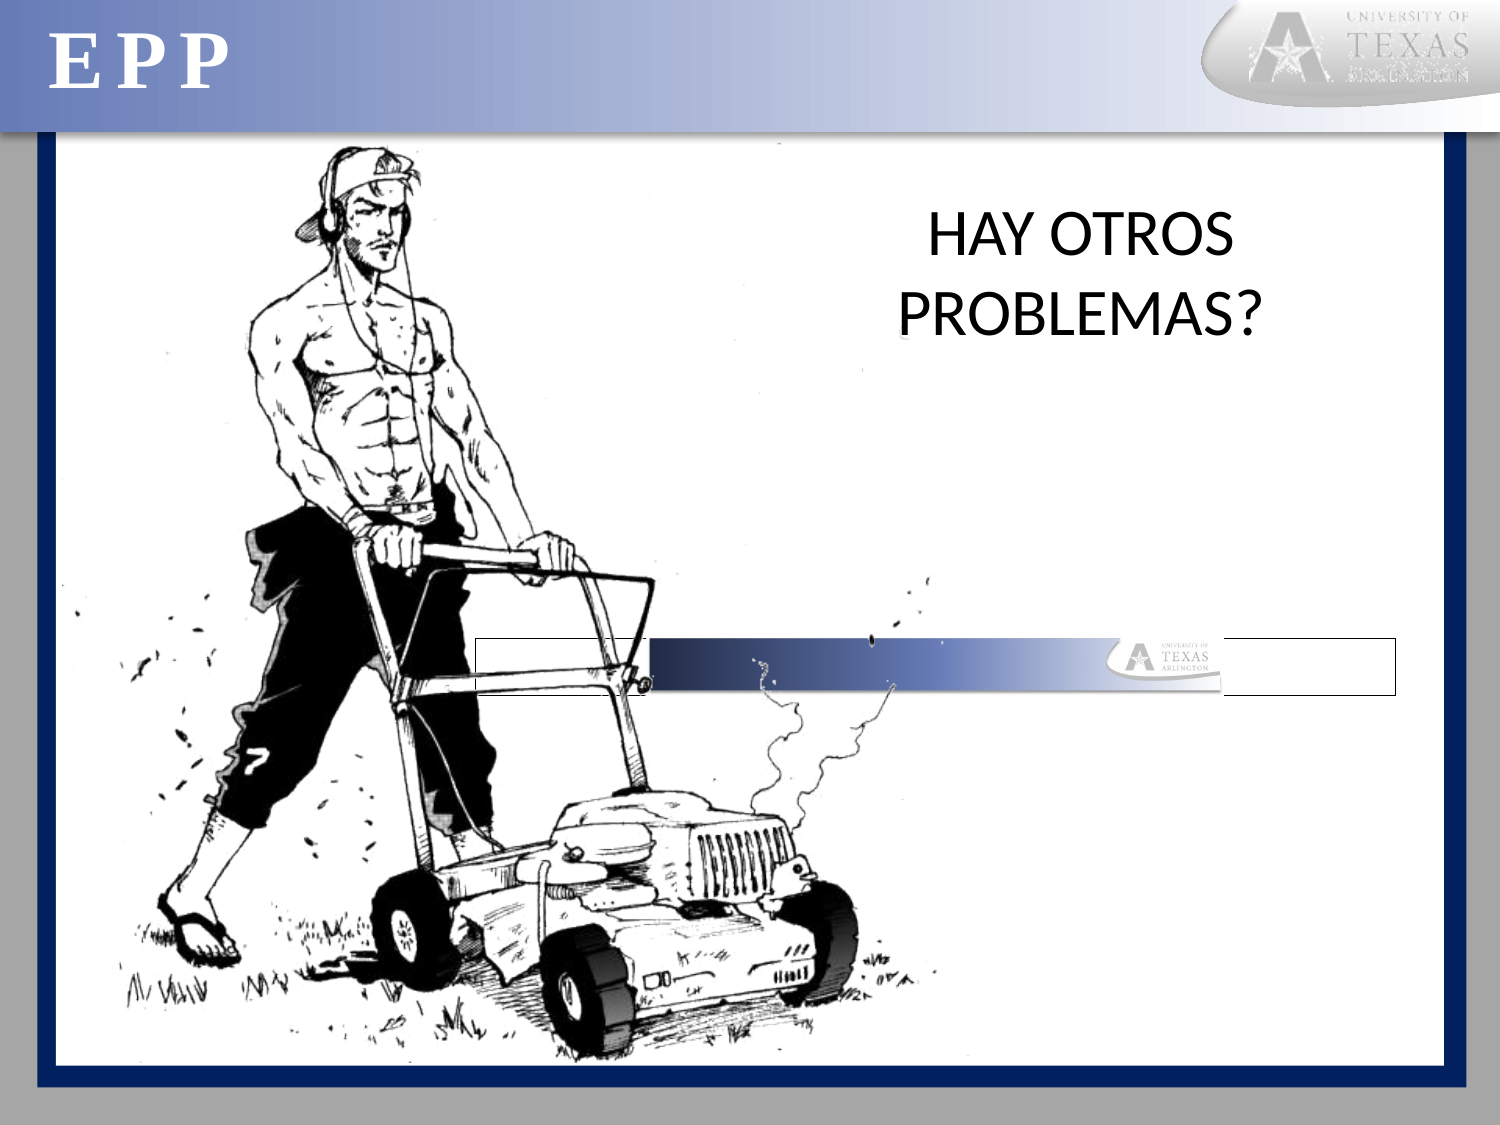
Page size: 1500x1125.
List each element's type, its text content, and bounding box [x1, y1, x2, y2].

title EpP [0, 0, 1294, 123]
picture [62, 137, 998, 1063]
text_box HAY OTROS PROBLEMAS? [998, 181, 1400, 356]
